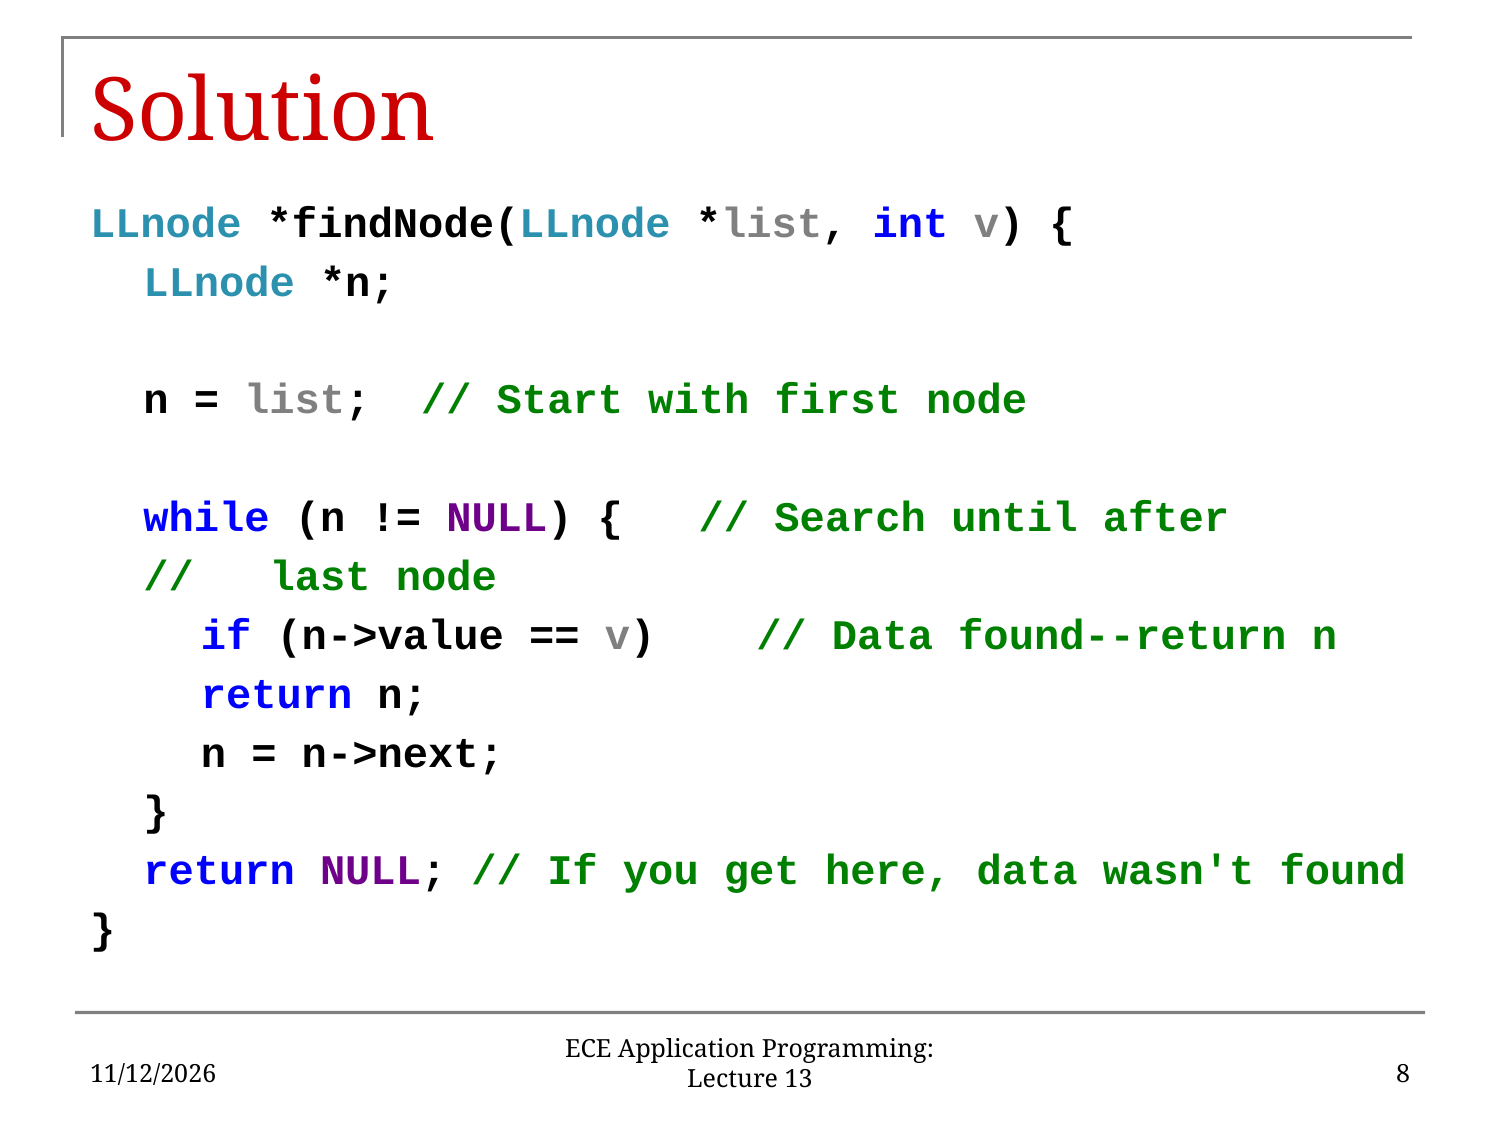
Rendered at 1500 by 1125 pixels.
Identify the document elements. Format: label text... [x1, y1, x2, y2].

title Solution [75, 45, 1425, 163]
slide_number 8 [1074, 1023, 1426, 1100]
footer ECE Application Programming: Lecture 13 [512, 1024, 988, 1101]
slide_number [74, 1023, 426, 1100]
list LLnode *findNode(LLnode *list, int v) { LLnode *n; n = list; // Start with first node while (n != NULL) { // Search until after // last node if (n->value == v) // Data found--return n return n; n = n->next; } return NULL; // If you get here, data wasn't found } [75, 187, 1425, 1006]
